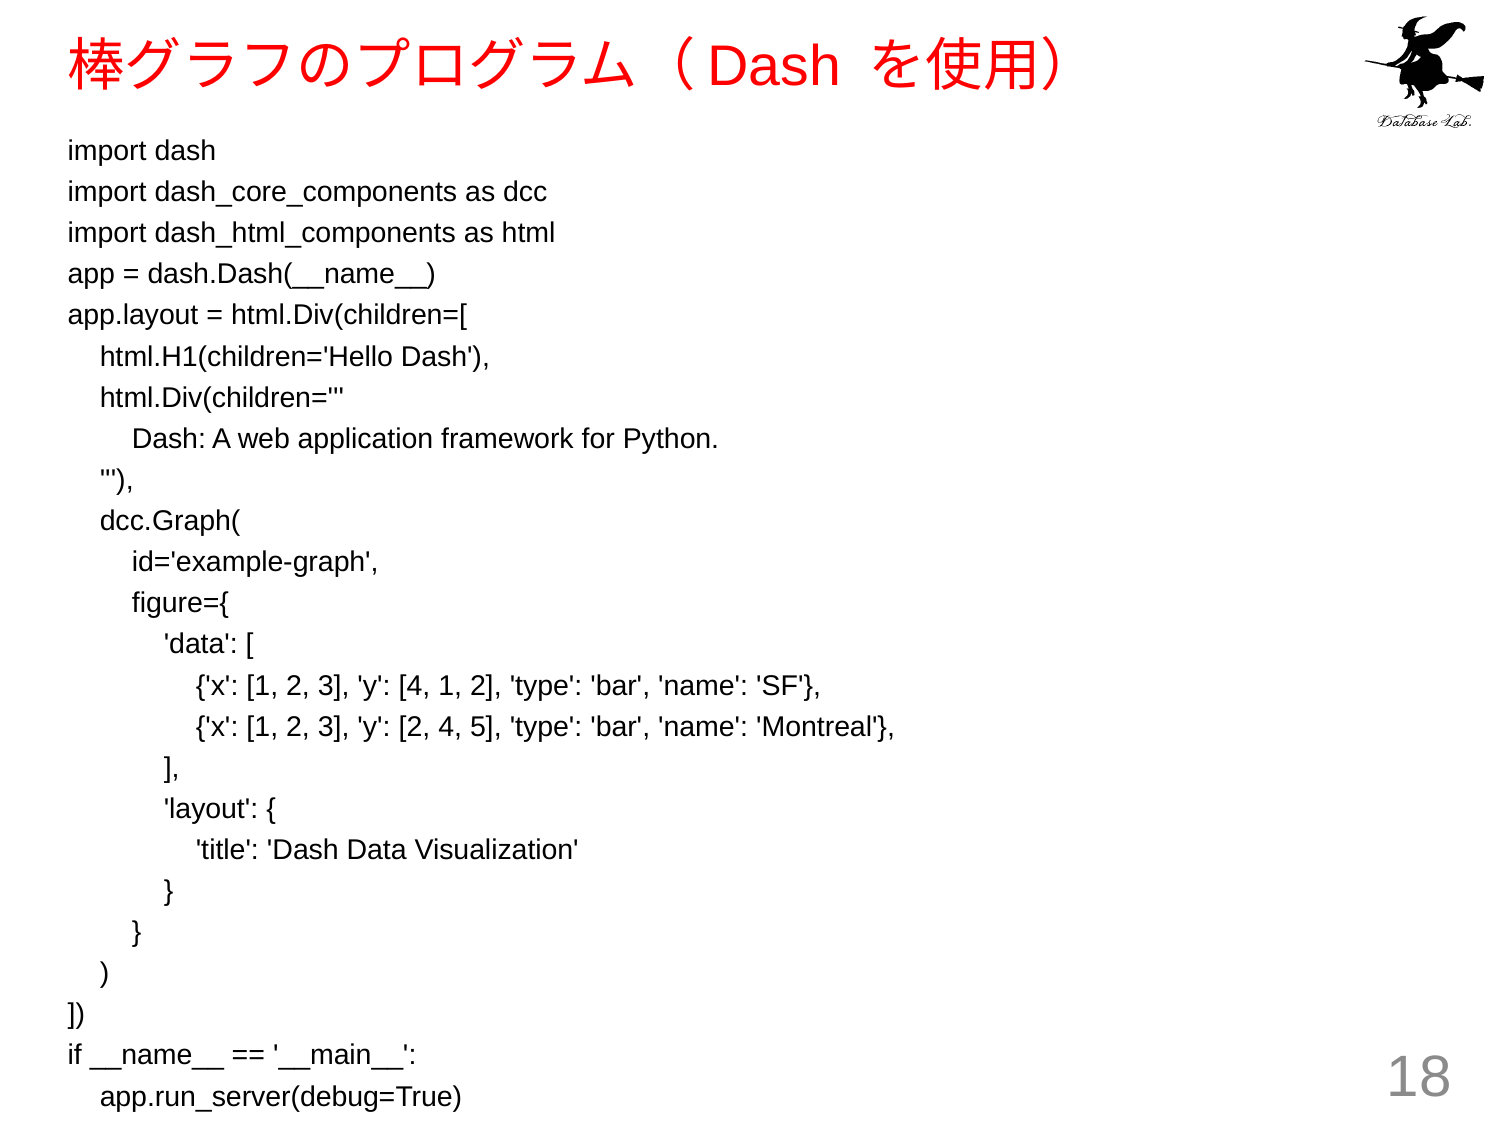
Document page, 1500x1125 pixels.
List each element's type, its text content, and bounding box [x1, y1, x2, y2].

title 棒グラフのプログラム（Dash を使用） [52, 28, 1441, 106]
list import dash import dash_core_components as dcc import dash_html_components as html app = dash.Dash(__name__) app.layout = html.Div(children=[ html.H1(children='Hello Dash'), html.Div(children=''' Dash: A web application framework for Python. '''), dcc.Graph( id='example-graph', figure={ 'data': [ {'x': [1, 2, 3], 'y': [4, 1, 2], 'type': 'bar', 'name': 'SF'}, {'x': [1, 2, 3], 'y': [2, 4, 5], 'type': 'bar', 'name': 'Montreal'}, ], 'layout': { 'title': 'Dash Data Visualization' } } ) ]) if __name__ == '__main__': app.run_server(debug=True) [52, 117, 1441, 1125]
slide_number 18 [1129, 1042, 1467, 1103]
picture [1362, 14, 1486, 130]
